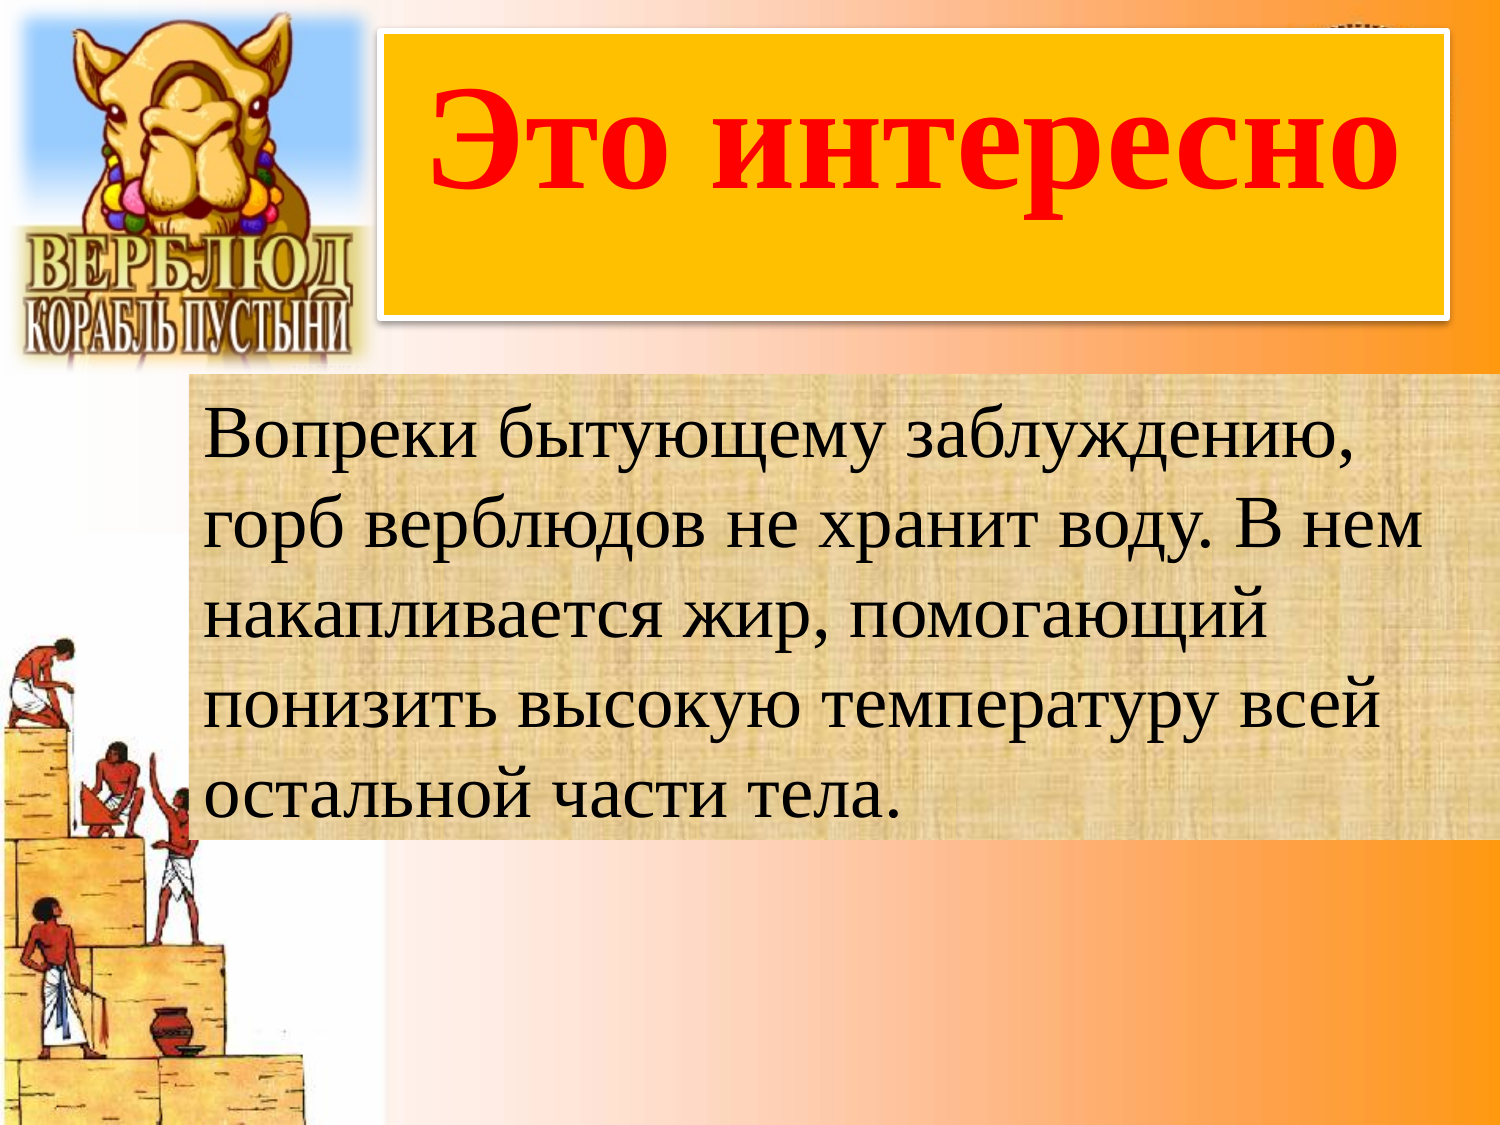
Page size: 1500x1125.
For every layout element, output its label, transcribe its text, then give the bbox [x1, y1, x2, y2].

subtitle Это интересно [386, 28, 1450, 321]
text_box Вопреки бытующему заблуждению, горб верблюдов не хранит воду. В нем накапливается жир, помогающий понизить высокую температуру всей остальной части тела. [188, 374, 1500, 840]
picture [0, 0, 1500, 1125]
